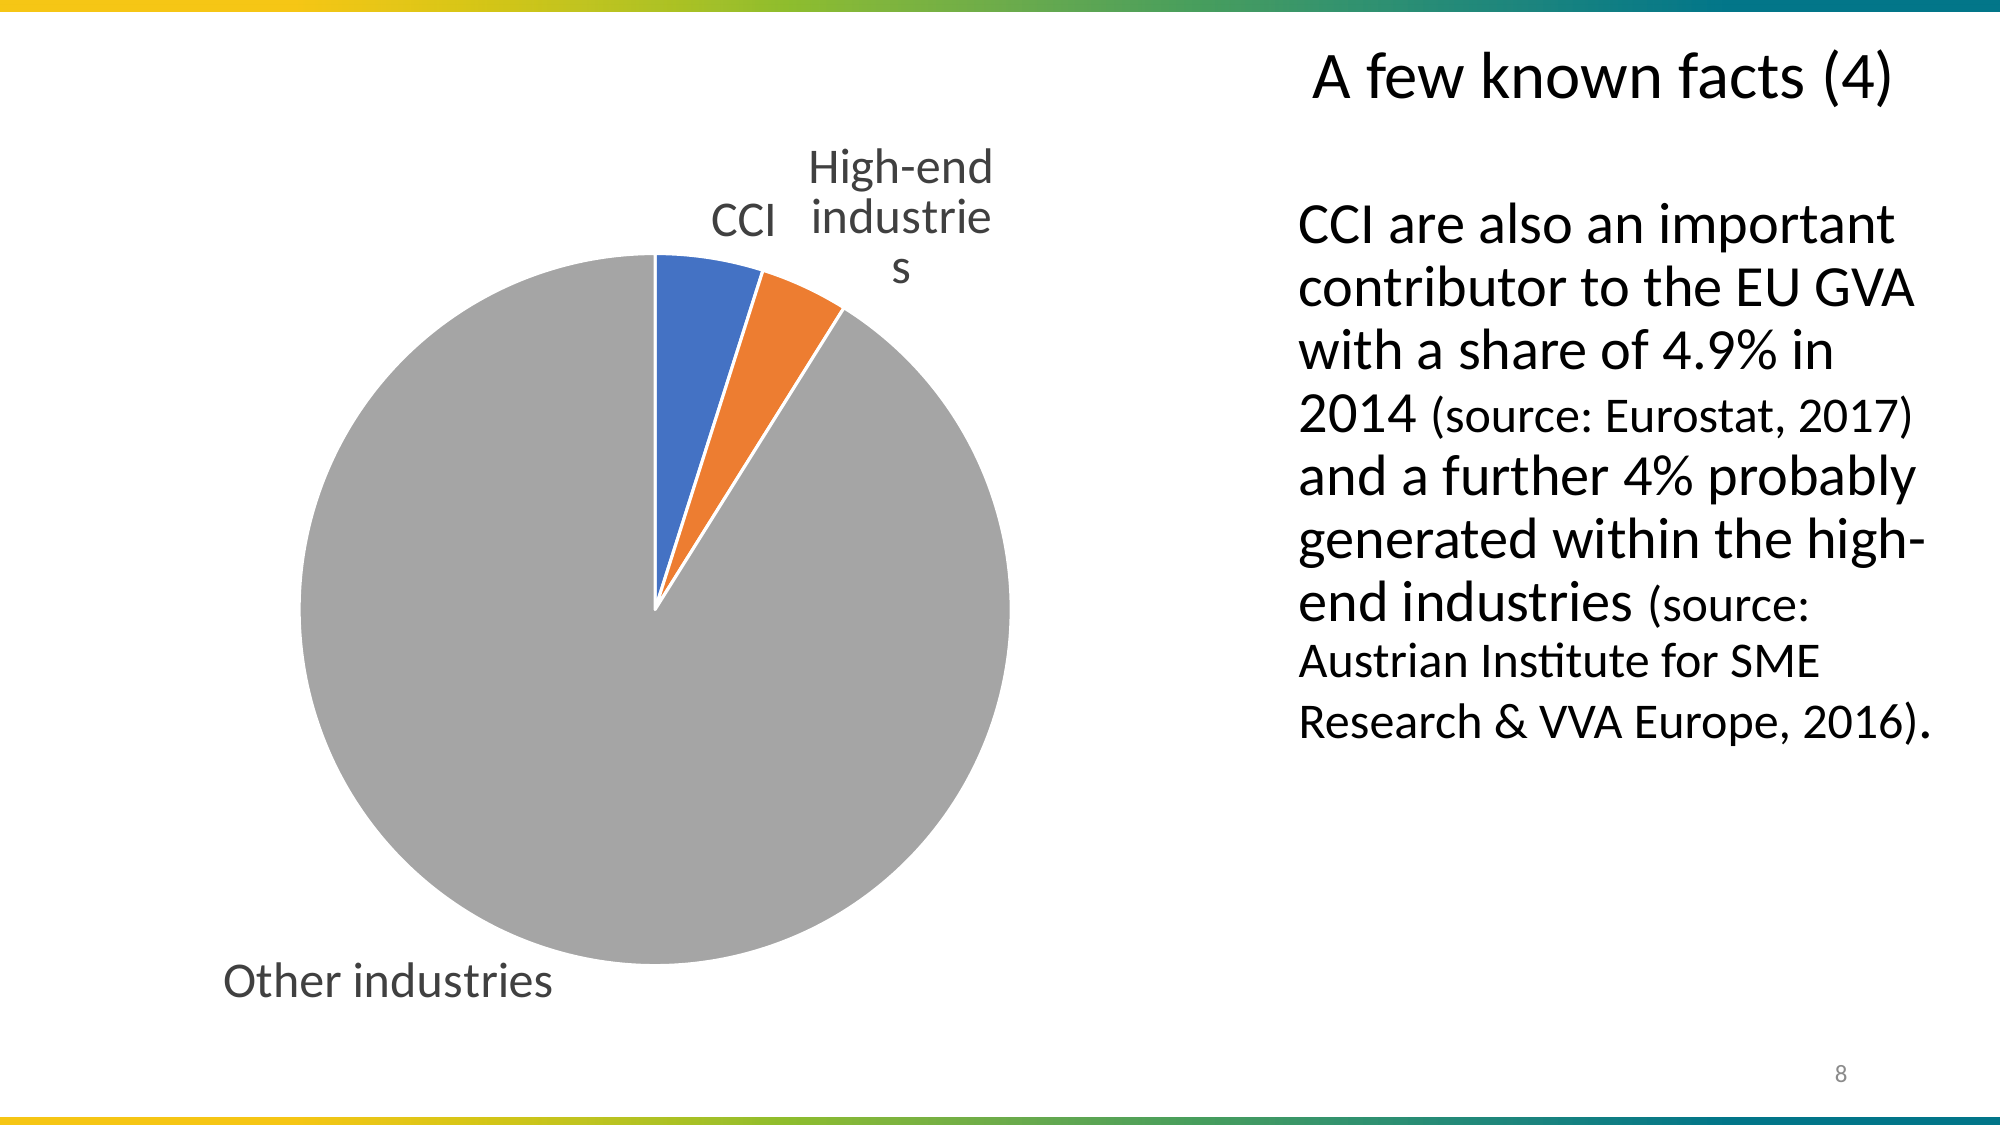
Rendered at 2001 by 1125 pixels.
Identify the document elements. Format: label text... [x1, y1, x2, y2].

text_box A few known facts (4) [1297, 24, 1911, 120]
picture [0, 0, 2000, 12]
picture [0, 1117, 2000, 1125]
chart [0, 145, 1210, 1035]
list CCI are also an important contributor to the EU GVA with a share of 4.9% in 2014 (source: Eurostat, 2017) and a further 4% probably generated within the high-end industries (source: Austrian Institute for SME Research & VVA Europe, 2016). [1283, 186, 1980, 900]
slide_number 8 [1412, 1042, 1863, 1103]
